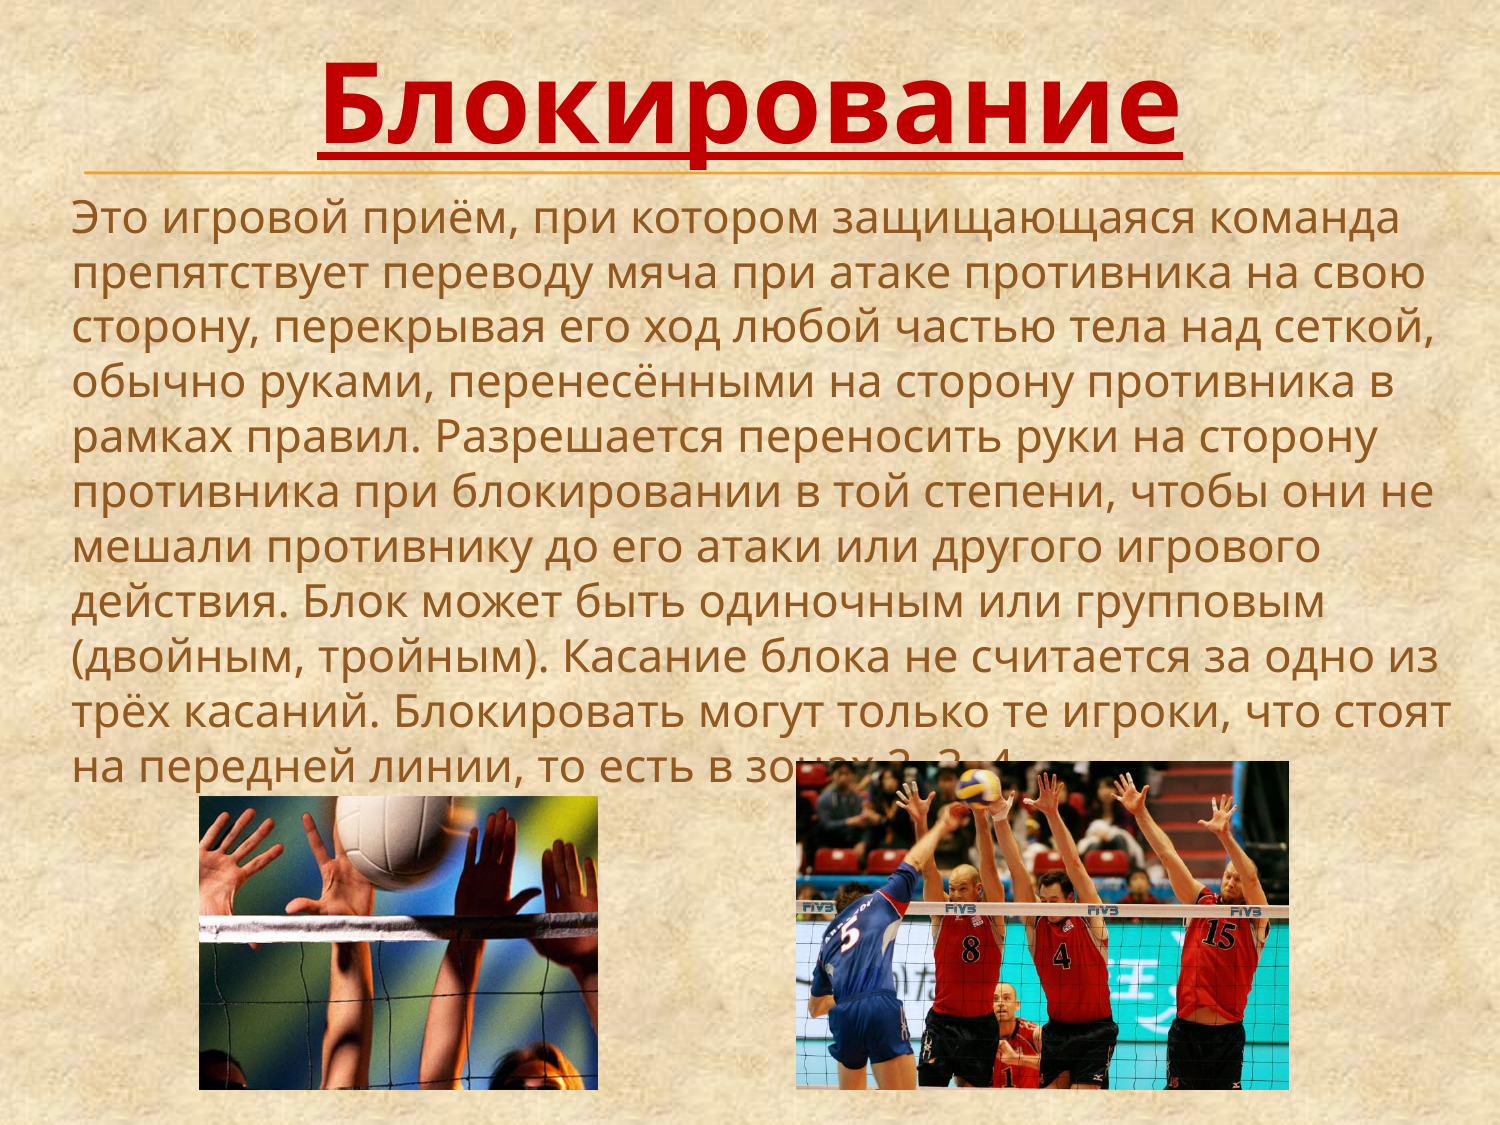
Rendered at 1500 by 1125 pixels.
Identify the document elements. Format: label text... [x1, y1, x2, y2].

picture [796, 761, 1290, 1091]
list Это игровой приём, при котором защищающаяся команда препятствует переводу мяча при атаке противника на свою сторону, перекрывая его ход любой частью тела над сеткой, обычно руками, перенесёнными на сторону противника в рамках правил. Разрешается переносить руки на сторону противника при блокировании в той степени, чтобы они не мешали противнику до его атаки или другого игрового действия. Блок может быть одиночным или групповым (двойным, тройным). Касание блока не считается за одно из трёх касаний. Блокировать могут только те игроки, что стоят на передней линии, то есть в зонах 2, 3, 4. [0, 0, 1500, 1125]
picture [198, 796, 598, 1091]
text_box Блокирование [301, 23, 1199, 174]
